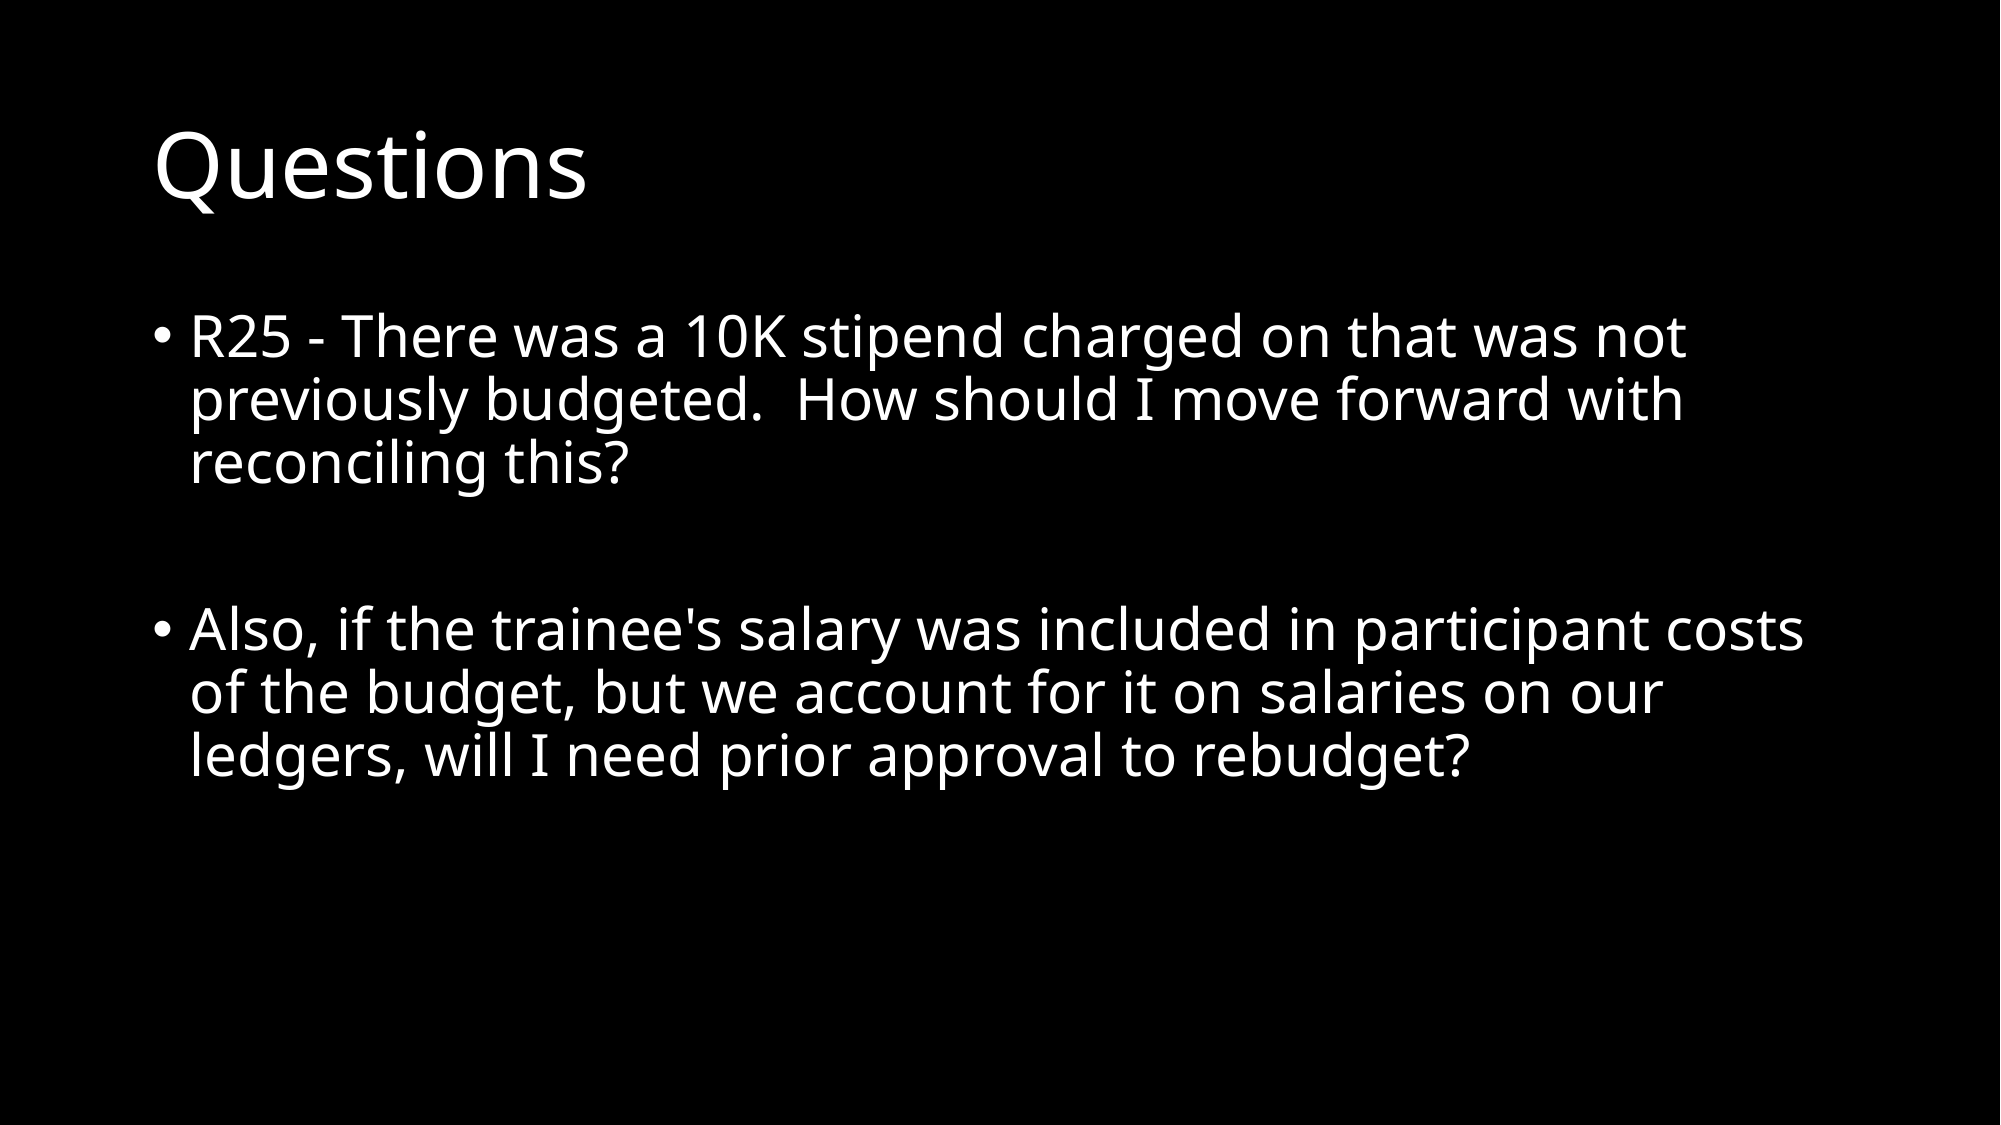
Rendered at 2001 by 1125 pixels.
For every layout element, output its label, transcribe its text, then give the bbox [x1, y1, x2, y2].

list R25 - There was a 10K stipend charged on that was not previously budgeted. How should I move forward with reconciling this? Also, if the trainee's salary was included in participant costs of the budget, but we account for it on salaries on our ledgers, will I need prior approval to rebudget? [137, 299, 1863, 1014]
title Questions [137, 59, 1863, 278]
